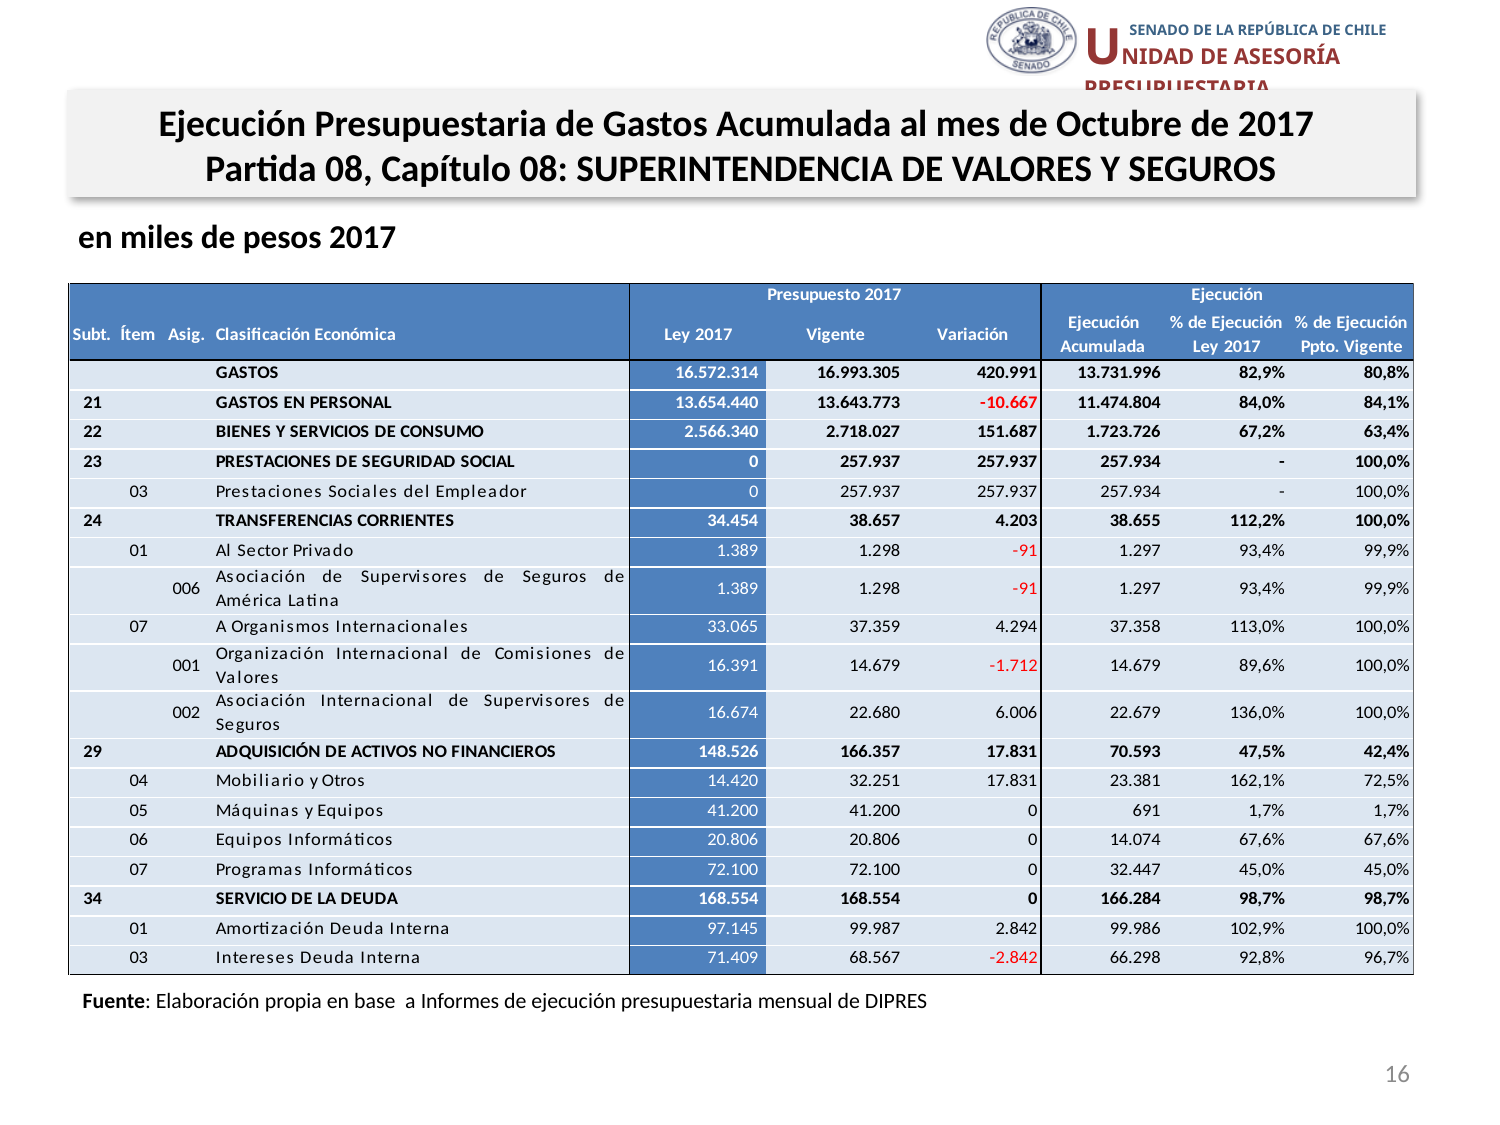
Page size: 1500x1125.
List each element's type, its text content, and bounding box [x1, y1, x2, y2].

text_box en miles de pesos 2017 [63, 208, 1414, 283]
footer Fuente: Elaboración propia en base a Informes de ejecución presupuestaria mensual de DIPRES [67, 979, 1447, 1040]
picture [986, 7, 1079, 76]
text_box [67, 282, 1416, 976]
text_box Ejecución Presupuestaria de Gastos Acumulada al mes de Octubre de 2017 Partida 08, Capítulo 08: SUPERINTENDENCIA DE VALORES Y SEGUROS [67, 90, 1415, 197]
slide_number 16 [1074, 1042, 1425, 1103]
